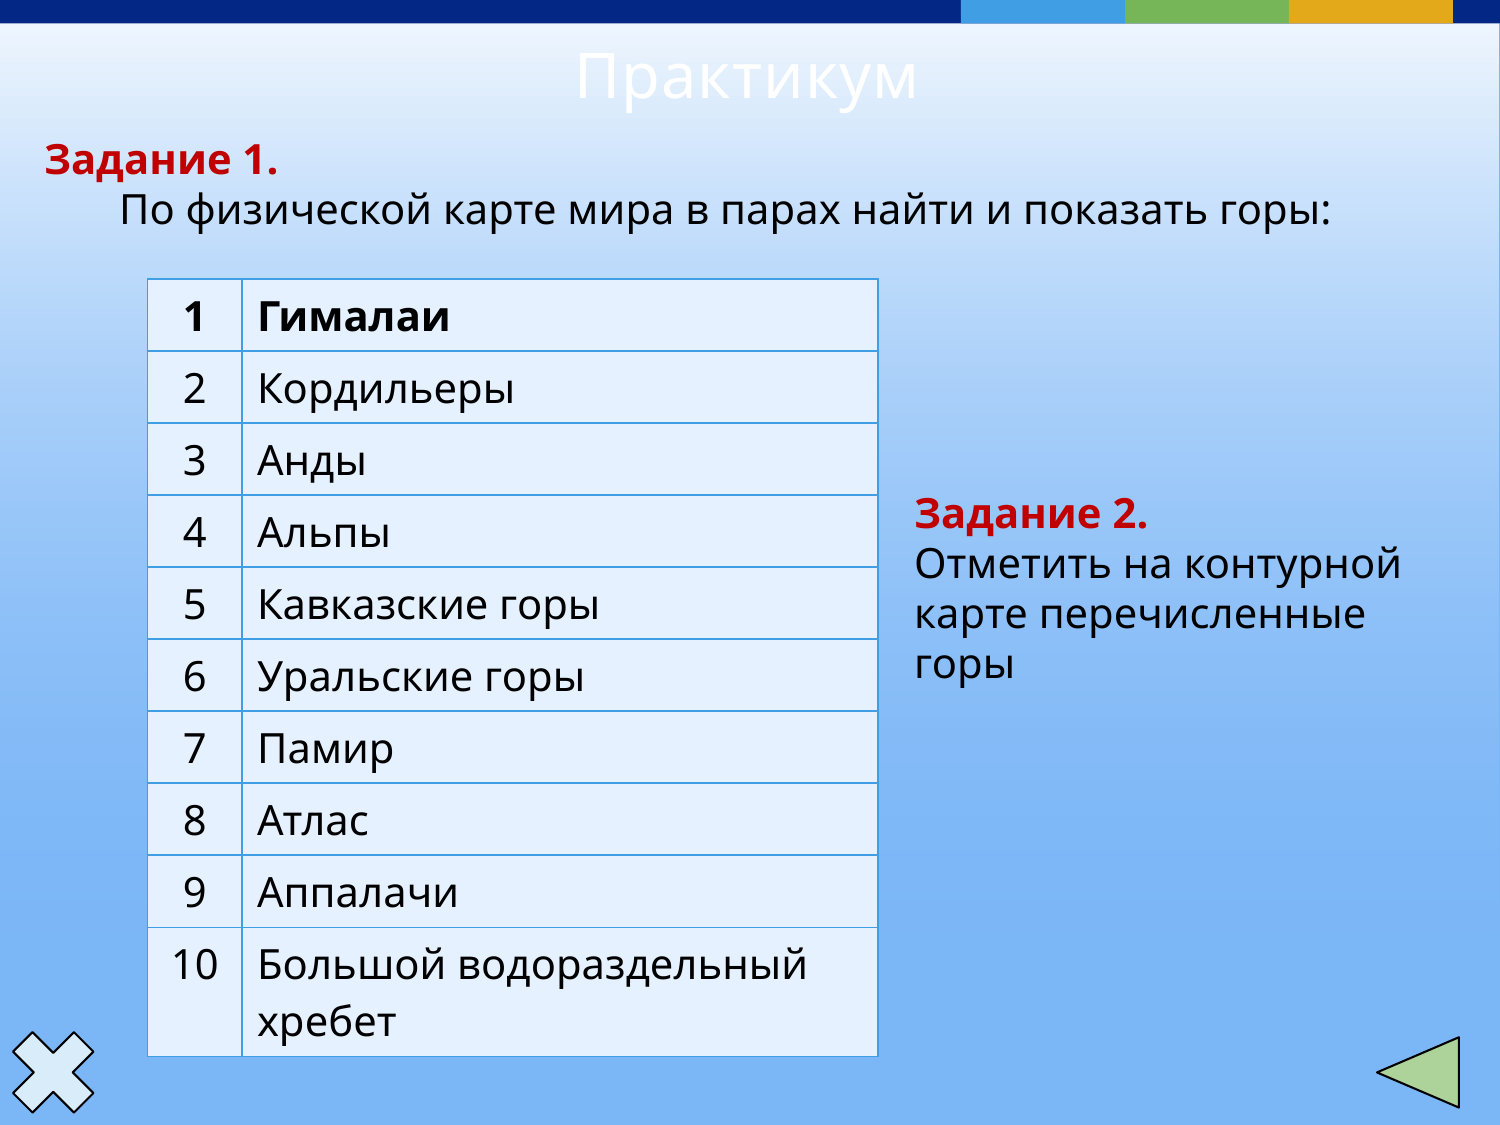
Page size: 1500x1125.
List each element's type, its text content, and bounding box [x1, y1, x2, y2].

table_cell 2 [148, 352, 241, 422]
title Практикум [0, 23, 1500, 126]
table_cell Большой водораздельный хребет [243, 928, 877, 1056]
table_header Гималаи [243, 280, 877, 350]
table_cell Уральские горы [243, 640, 877, 710]
table_cell 9 [148, 856, 241, 927]
table_cell Кордильеры [243, 352, 877, 422]
table_cell Аппалачи [243, 856, 877, 927]
text_box Задание 2. Отметить на контурной карте перечисленные горы [899, 479, 1479, 695]
table_cell 10 [148, 928, 241, 1056]
table_cell Памир [243, 712, 877, 782]
table_cell Альпы [243, 496, 877, 566]
table_cell Анды [243, 424, 877, 494]
table_cell Атлас [243, 784, 877, 854]
table_cell 6 [148, 640, 241, 710]
table_cell 8 [148, 784, 241, 854]
table_header 1 [148, 280, 241, 350]
text_box Задание 1. По физической карте мира в парах найти и показать горы: [29, 125, 1483, 241]
table_cell 7 [148, 712, 241, 782]
table_cell 5 [148, 568, 241, 638]
text_box [1375, 1036, 1460, 1109]
text_box [12, 1031, 95, 1114]
table_cell Кавказские горы [243, 568, 877, 638]
table_cell 4 [148, 496, 241, 566]
table_cell 3 [148, 424, 241, 494]
